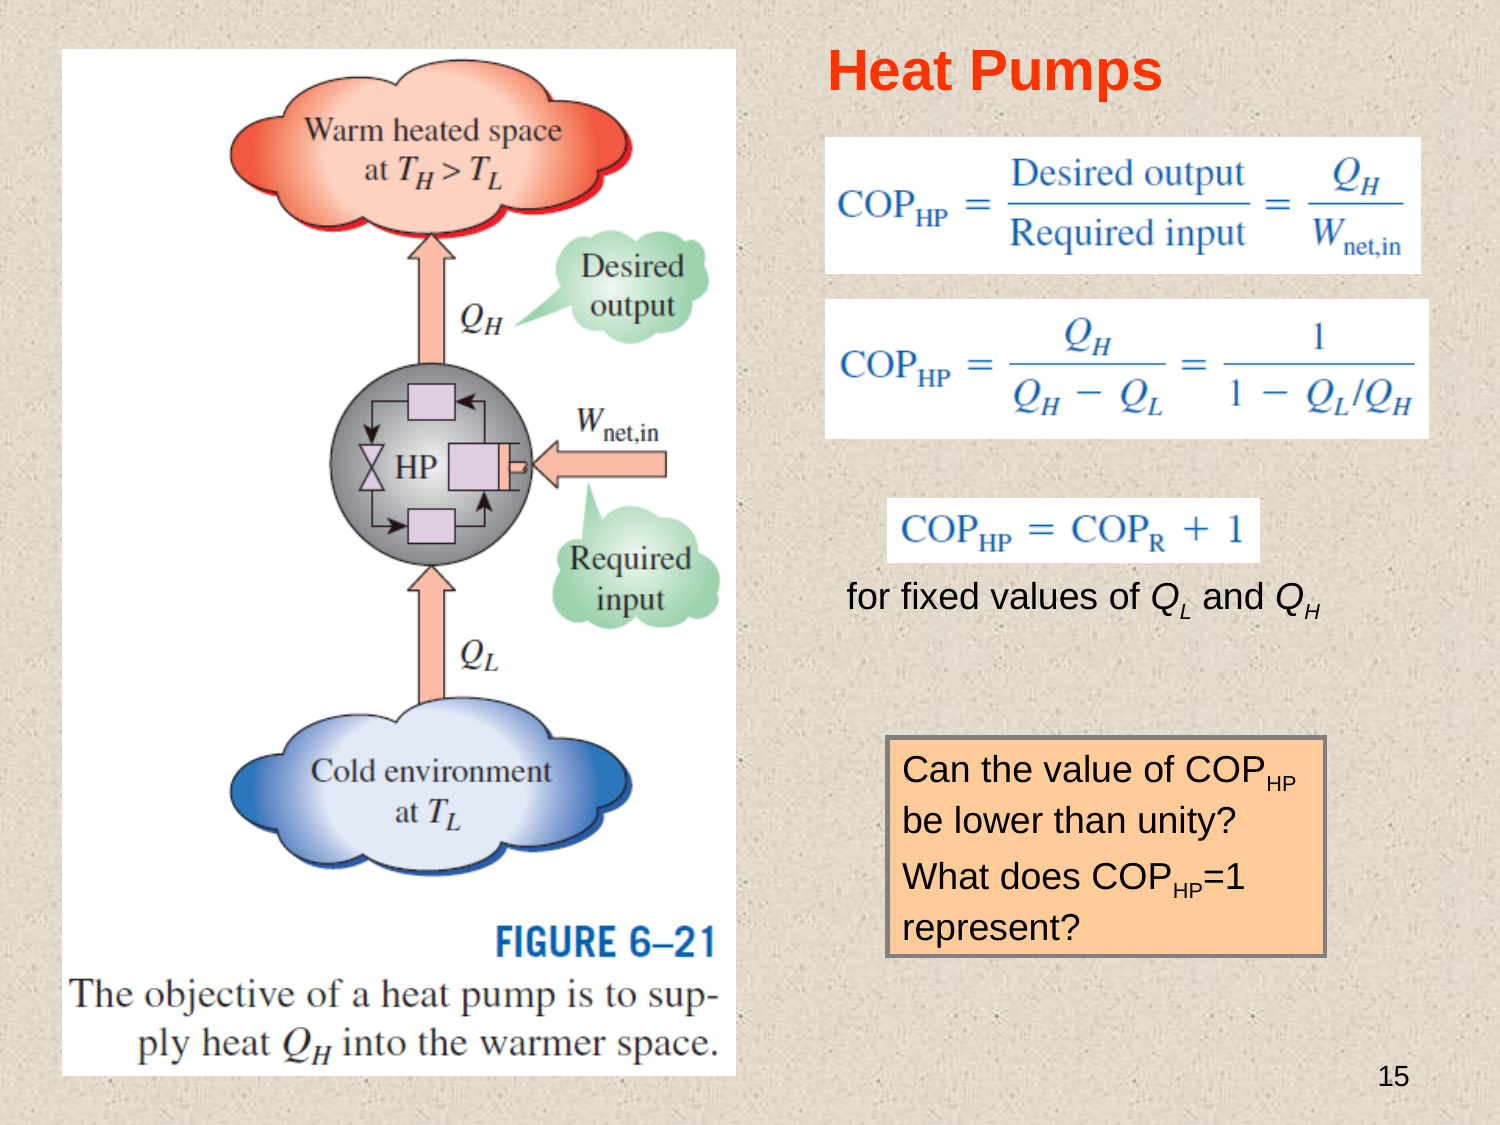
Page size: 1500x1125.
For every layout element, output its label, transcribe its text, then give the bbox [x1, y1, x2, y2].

text_box Can the value of COPHP be lower than unity? What does COPHP=1 represent? [887, 737, 1325, 956]
picture [0, 0, 1500, 1125]
slide_number 15 [1074, 1049, 1426, 1103]
text_box Heat Pumps [812, 24, 1250, 110]
text_box for fixed values of QL and QH [831, 564, 1336, 631]
